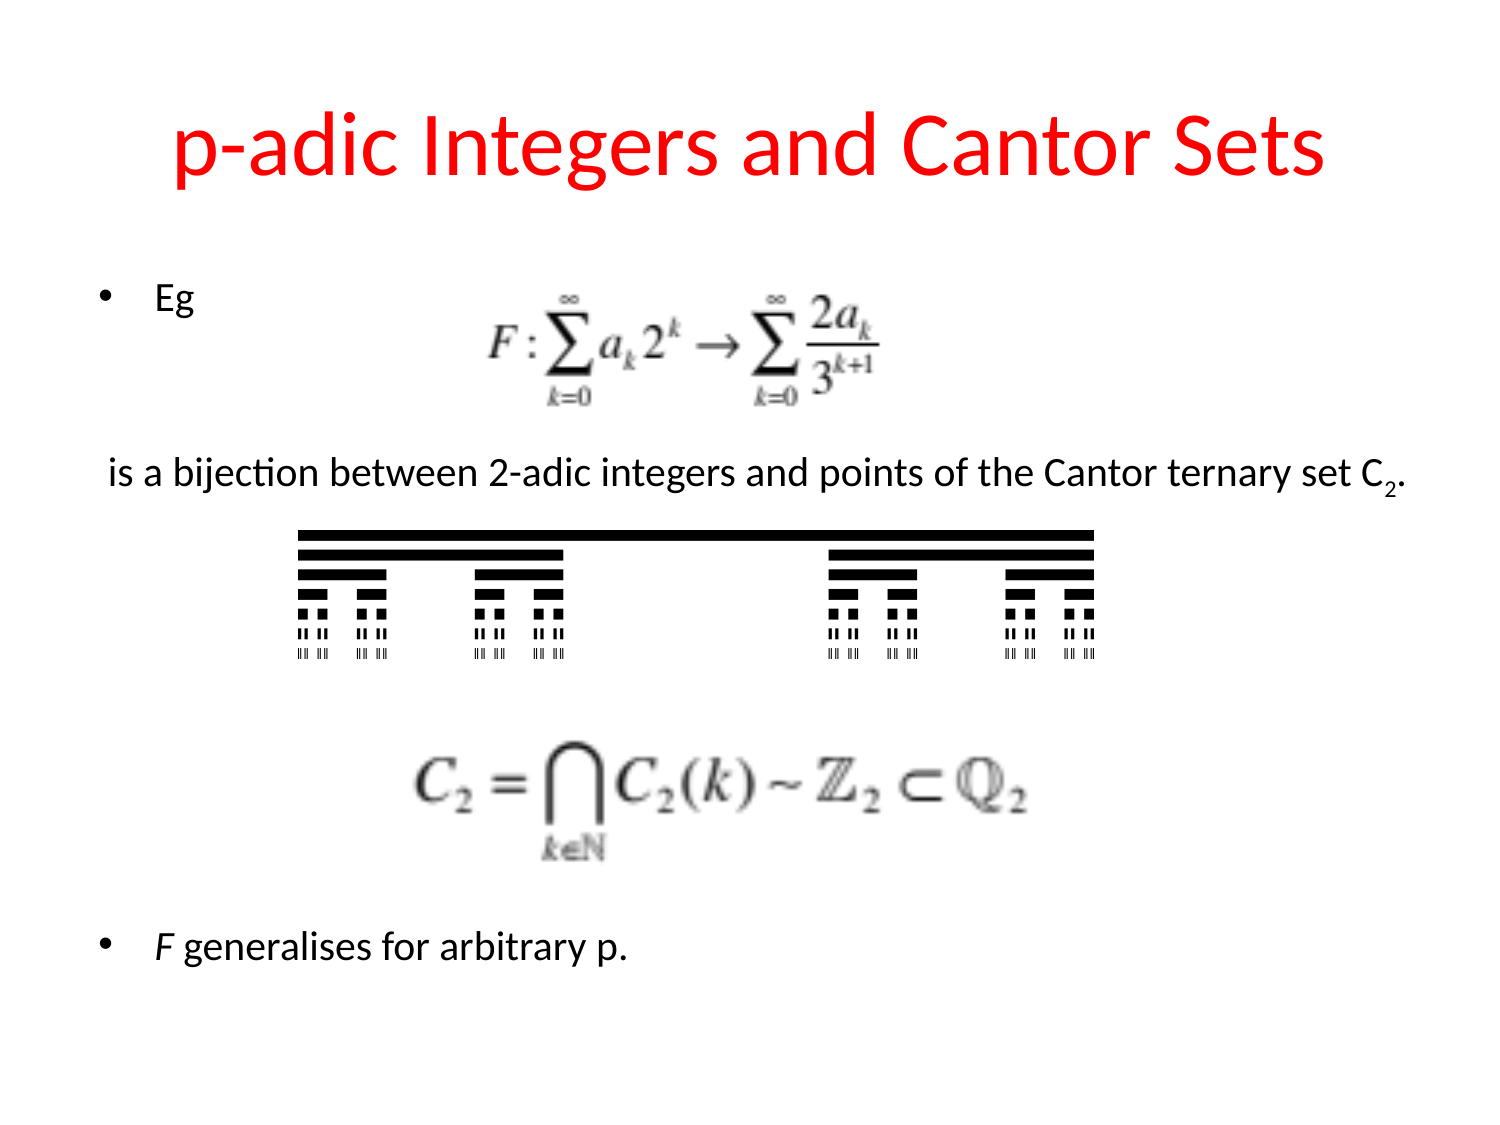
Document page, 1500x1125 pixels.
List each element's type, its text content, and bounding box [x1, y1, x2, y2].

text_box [407, 726, 1033, 871]
list Eg is a bijection between 2-adic integers and points of the Cantor ternary set C2. F generalises for arbitrary p. [83, 204, 1434, 1103]
title p-adic Integers and Cantor Sets [75, 45, 1425, 233]
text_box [481, 274, 886, 410]
picture [298, 530, 1094, 660]
